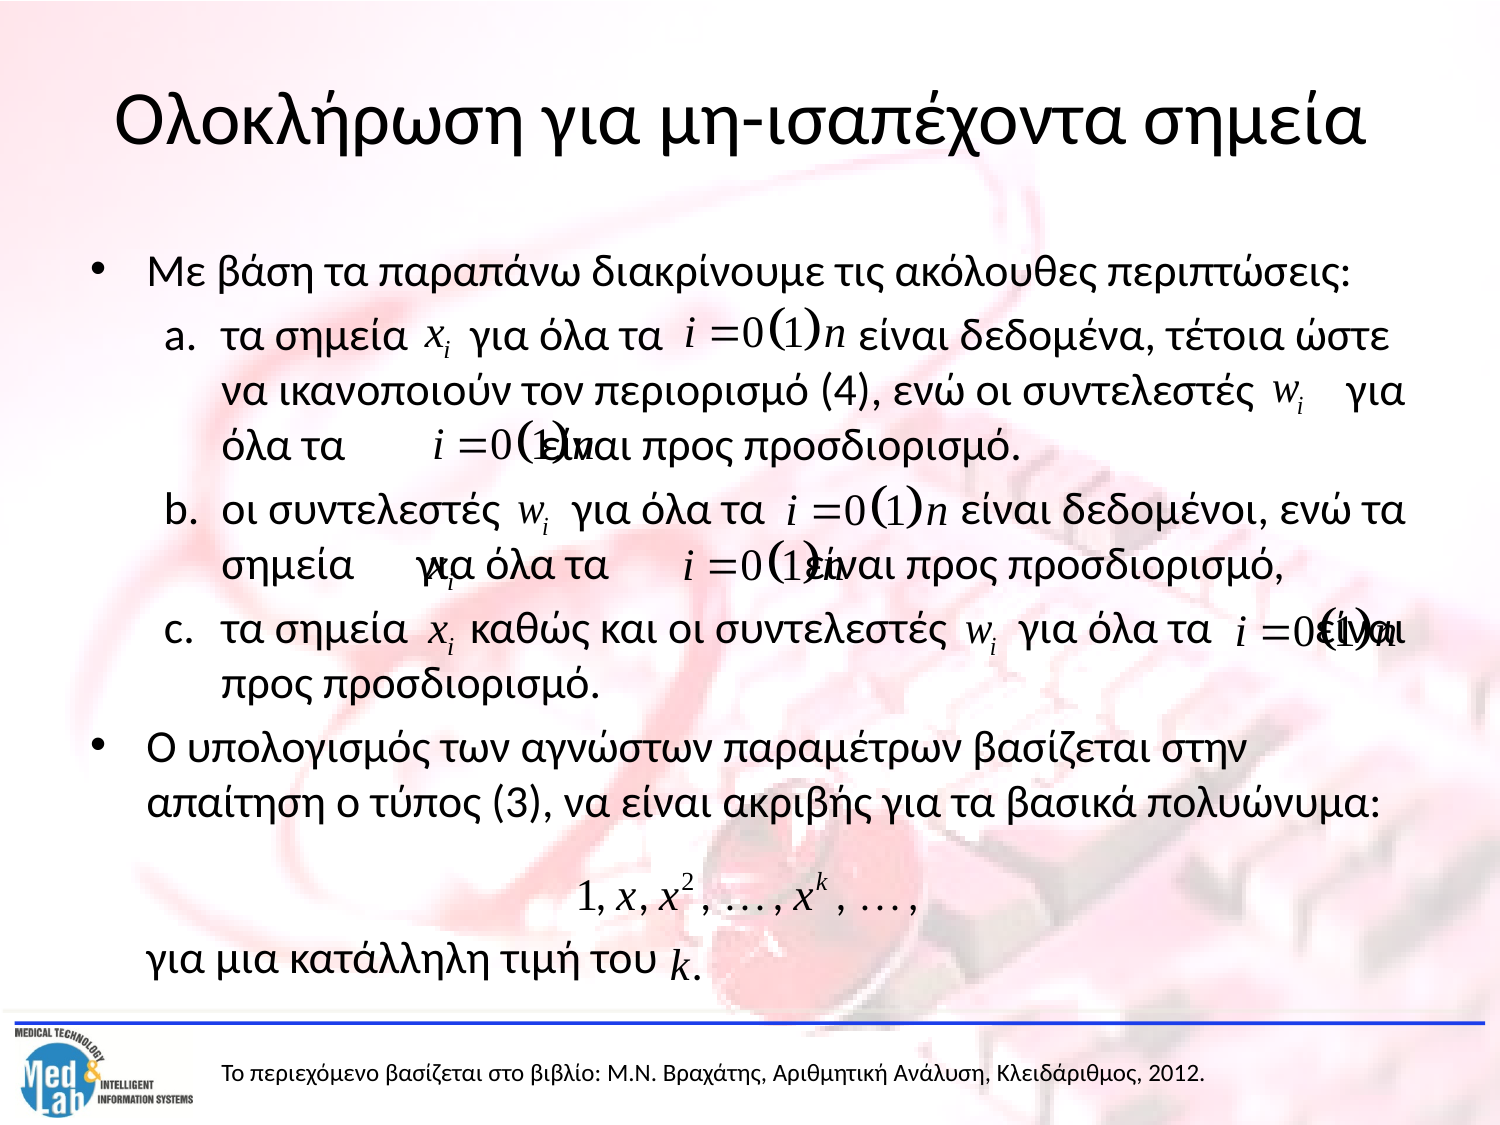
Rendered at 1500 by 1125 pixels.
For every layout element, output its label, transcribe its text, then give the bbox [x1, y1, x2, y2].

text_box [662, 938, 709, 992]
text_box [419, 598, 465, 667]
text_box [676, 531, 853, 607]
picture [15, 1028, 193, 1118]
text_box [426, 410, 603, 487]
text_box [419, 534, 465, 598]
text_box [957, 598, 1007, 667]
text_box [415, 302, 461, 371]
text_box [779, 476, 957, 552]
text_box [1228, 597, 1406, 674]
title Ολοκλήρωση για μη-ισαπέχοντα σημεία [75, 20, 1425, 208]
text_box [510, 478, 559, 547]
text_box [1264, 357, 1314, 426]
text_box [573, 861, 927, 926]
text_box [677, 298, 855, 374]
list Με βάση τα παραπάνω διακρίνουμε τις ακόλουθες περιπτώσεις: τα σημεία για όλα τα είναι δεδομένα, τέτοια ώστε να ικανοποιούν τον περιορισμό (4), ενώ οι συντελεστές για όλα τα είναι προς προσδιορισμό. οι συντελεστές για όλα τα είναι δεδομένοι, ενώ τα σημεία για όλα τα είναι προς προσδιορισμό, τα σημεία καθώς και οι συντελεστές για όλα τα είναι προς προσδιορισμό. Ο υπολογισμός των αγνώστων παραμέτρων βασίζεται στην απαίτηση ο τύπος (3), να είναι ακριβής για τα βασικά πολυώνυμα: για μια κατάλληλη τιμή του [75, 233, 1425, 1012]
